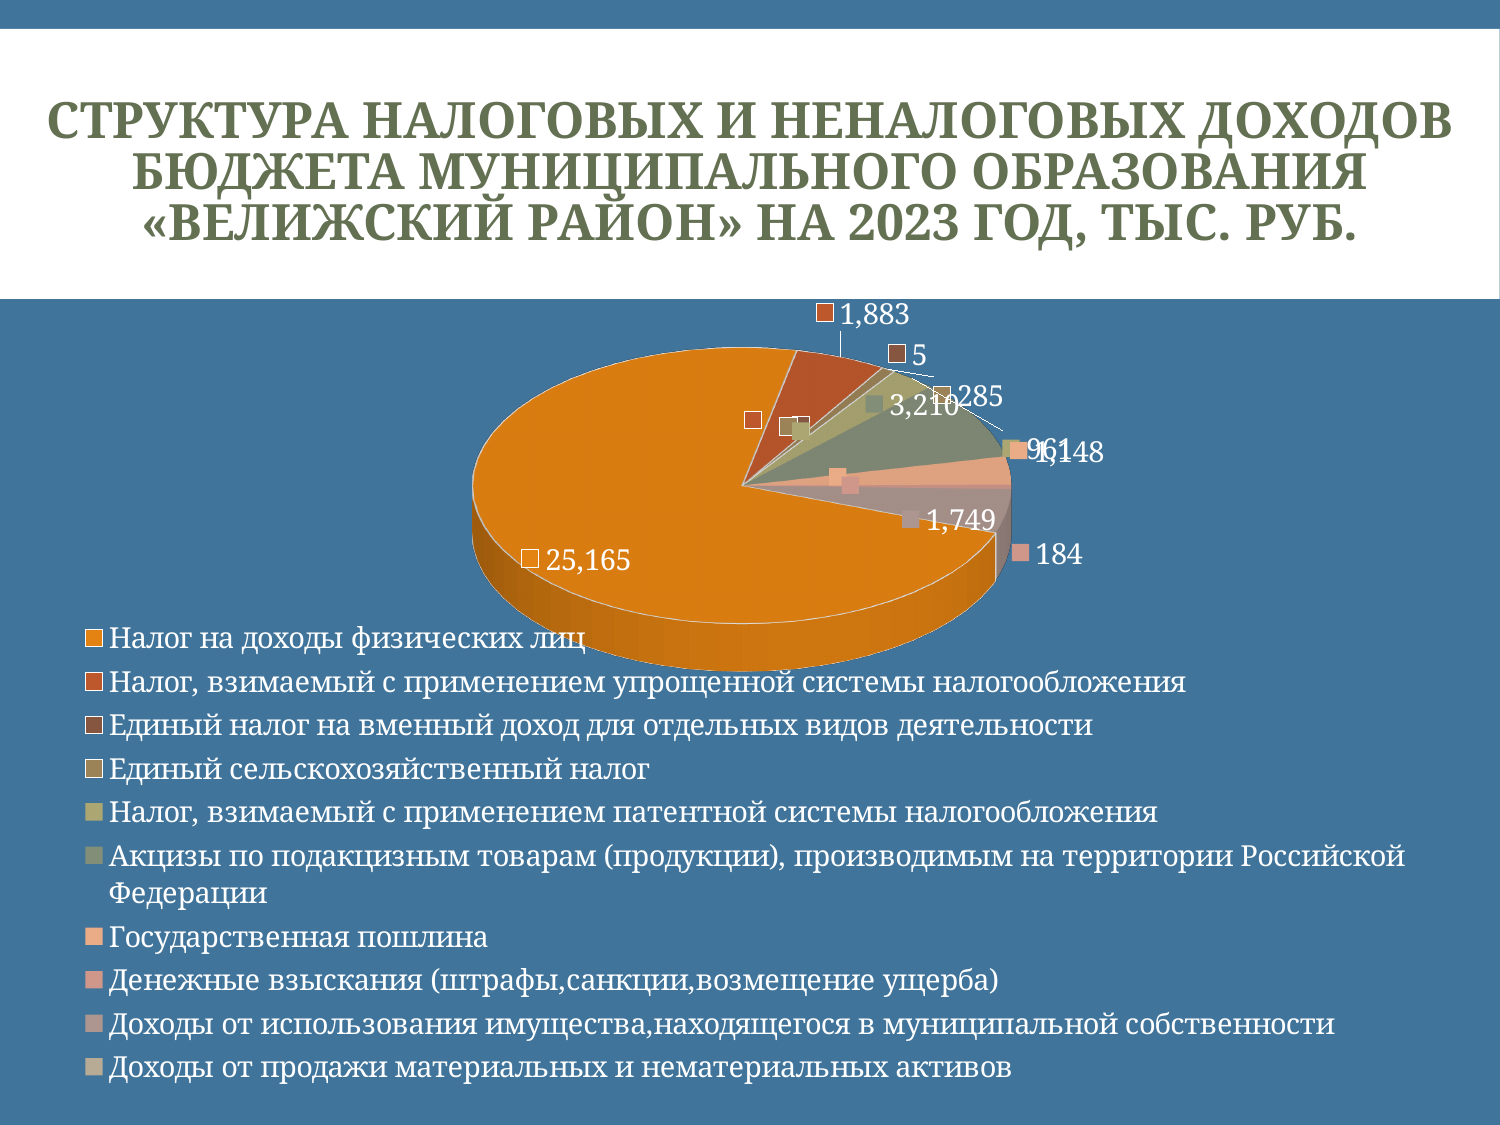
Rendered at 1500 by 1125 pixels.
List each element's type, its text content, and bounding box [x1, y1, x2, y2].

title Структура налоговых и неналоговых доходов бюджета муниципального образования «Велижский район» на 2023 год, тыс. руб. [0, 87, 1500, 262]
chart [2, 287, 1482, 1092]
